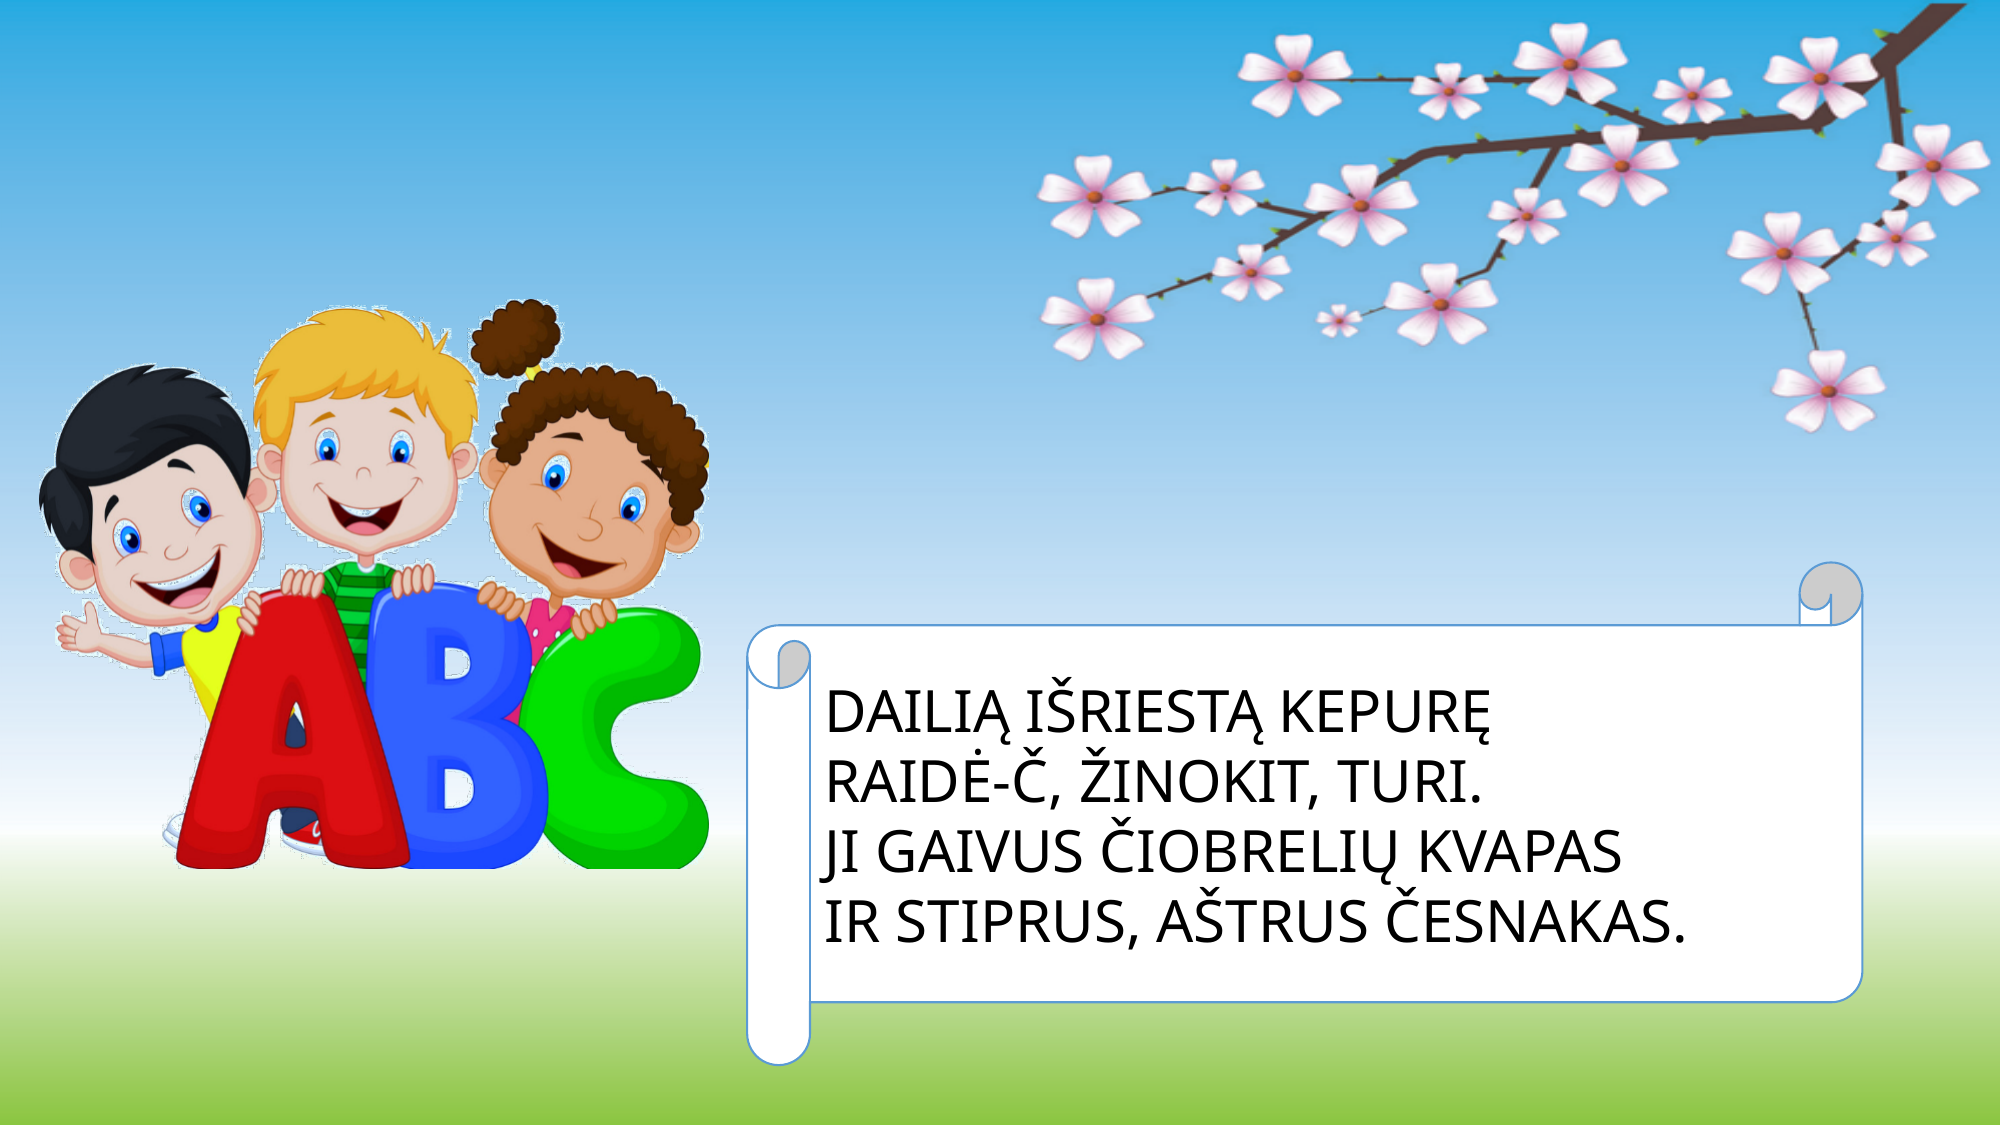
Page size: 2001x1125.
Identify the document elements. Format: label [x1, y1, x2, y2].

list [0, 0, 2000, 1125]
picture [39, 299, 709, 869]
